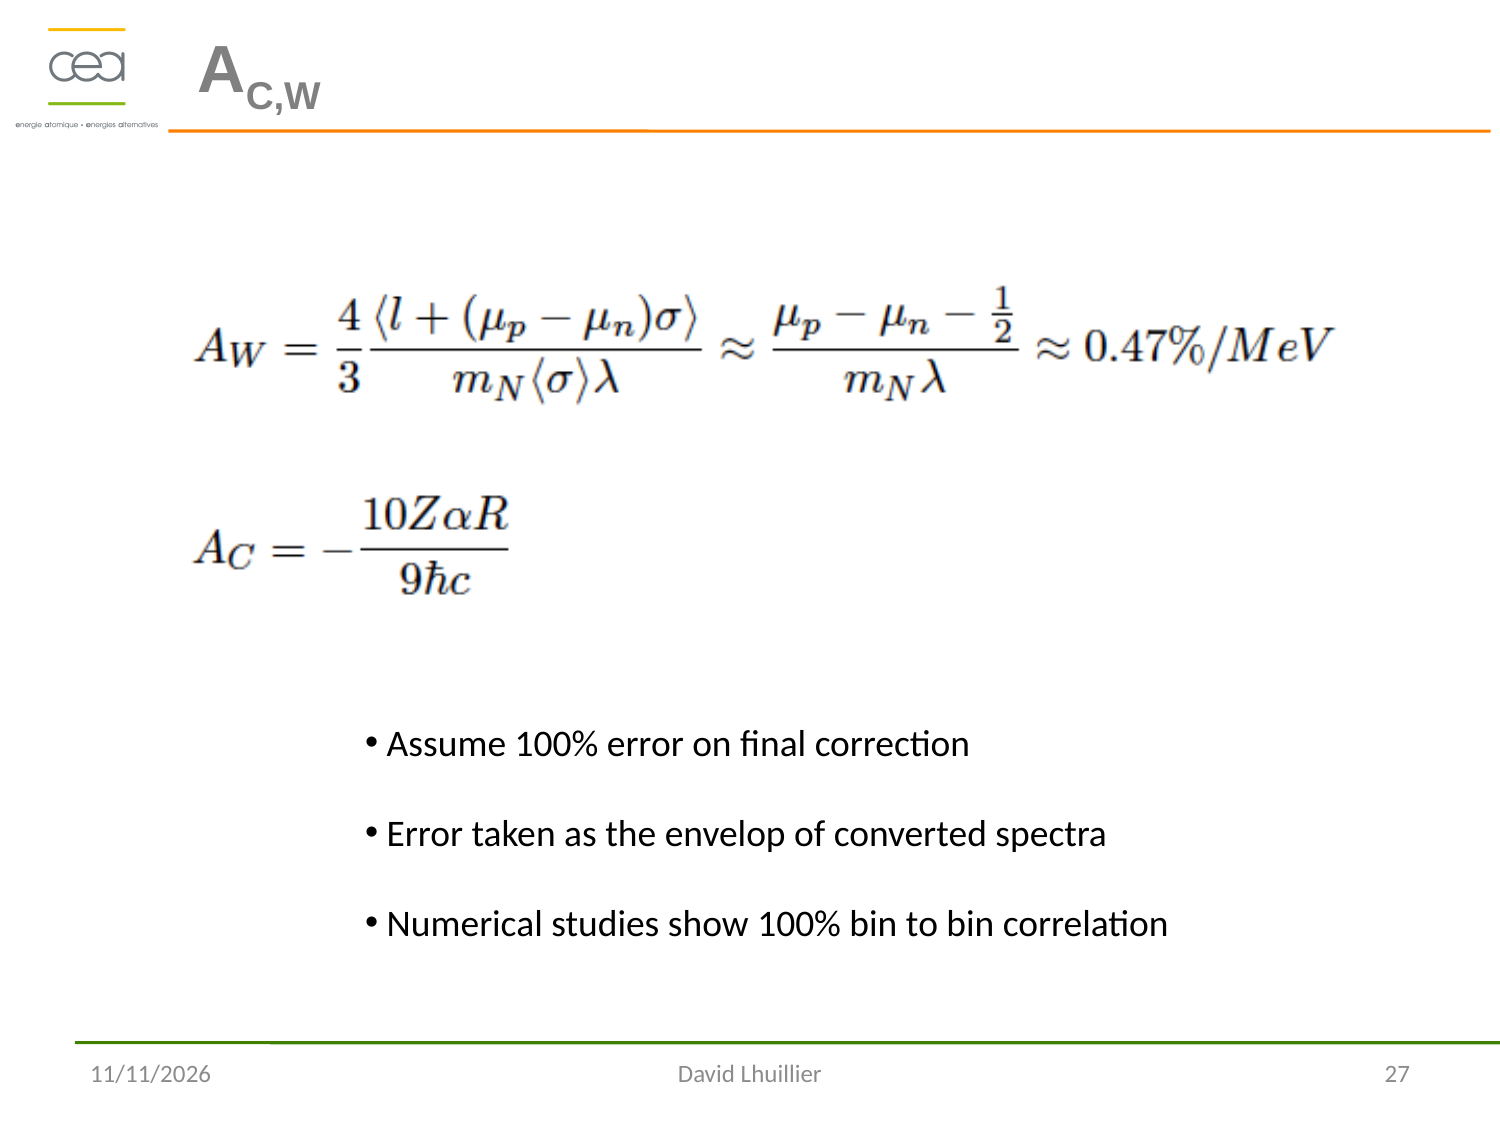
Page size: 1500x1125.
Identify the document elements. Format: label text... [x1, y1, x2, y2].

footer David Lhuillier [512, 1042, 988, 1103]
text_box Assume 100% error on final correction Error taken as the envelop of converted spectra Numerical studies show 100% bin to bin correlation [350, 711, 1185, 952]
picture [187, 467, 537, 618]
title AC,W [182, 26, 1425, 117]
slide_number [75, 1042, 425, 1103]
slide_number 27 [1074, 1042, 1425, 1103]
picture [14, 26, 160, 131]
picture [185, 271, 1349, 419]
